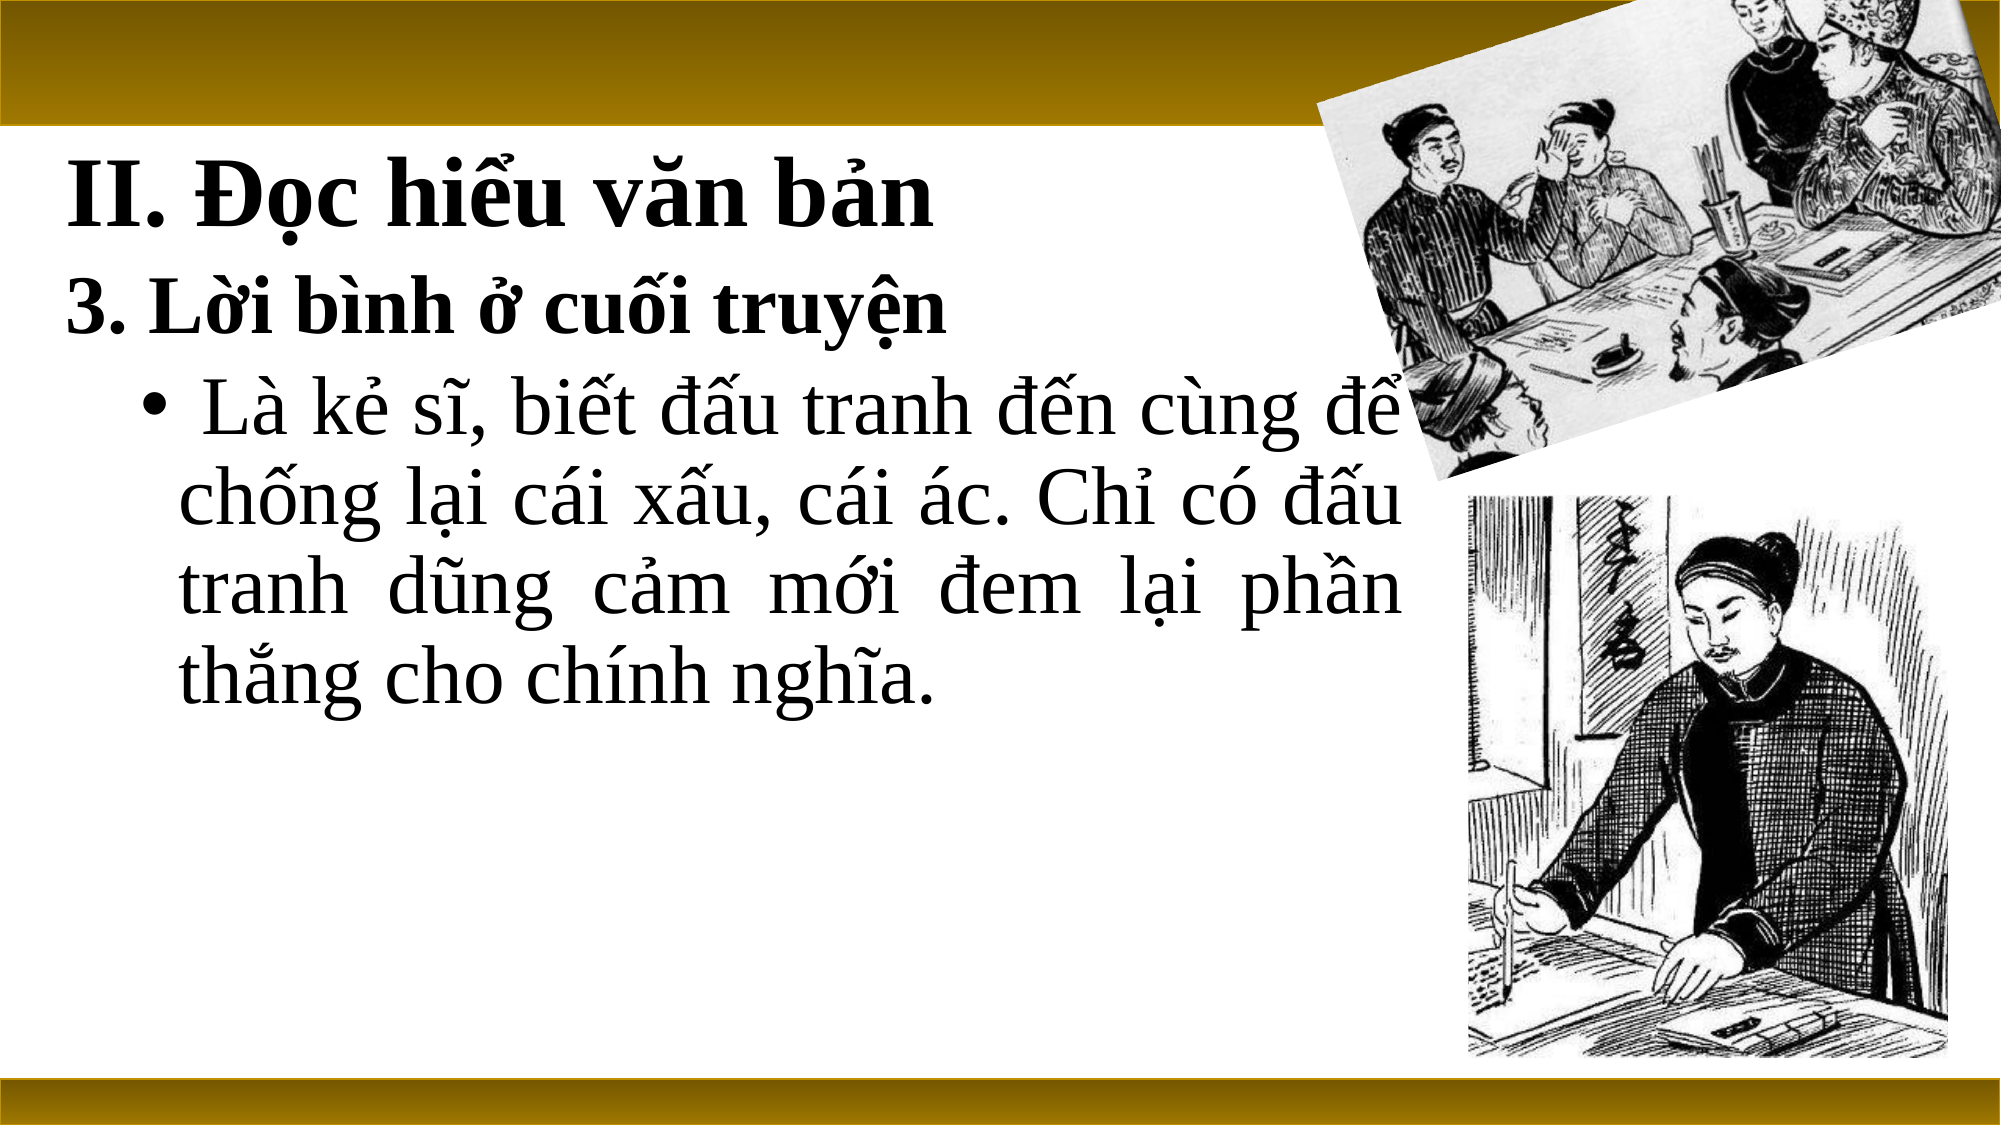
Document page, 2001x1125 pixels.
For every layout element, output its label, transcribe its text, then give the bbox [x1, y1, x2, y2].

text_box [0, 0, 1361, 126]
text_box [0, 1078, 2000, 1125]
list 3. Lời bình ở cuối truyện Là kẻ sĩ, biết đấu tranh đến cùng để chống lại cái xấu, cái ác. Chỉ có đấu tranh dũng cảm mới đem lại phần thắng cho chính nghĩa. [50, 254, 1420, 1072]
picture [1468, 495, 1948, 1058]
picture [1316, 0, 2001, 482]
title II. Đọc hiểu văn bản [50, 126, 1361, 254]
